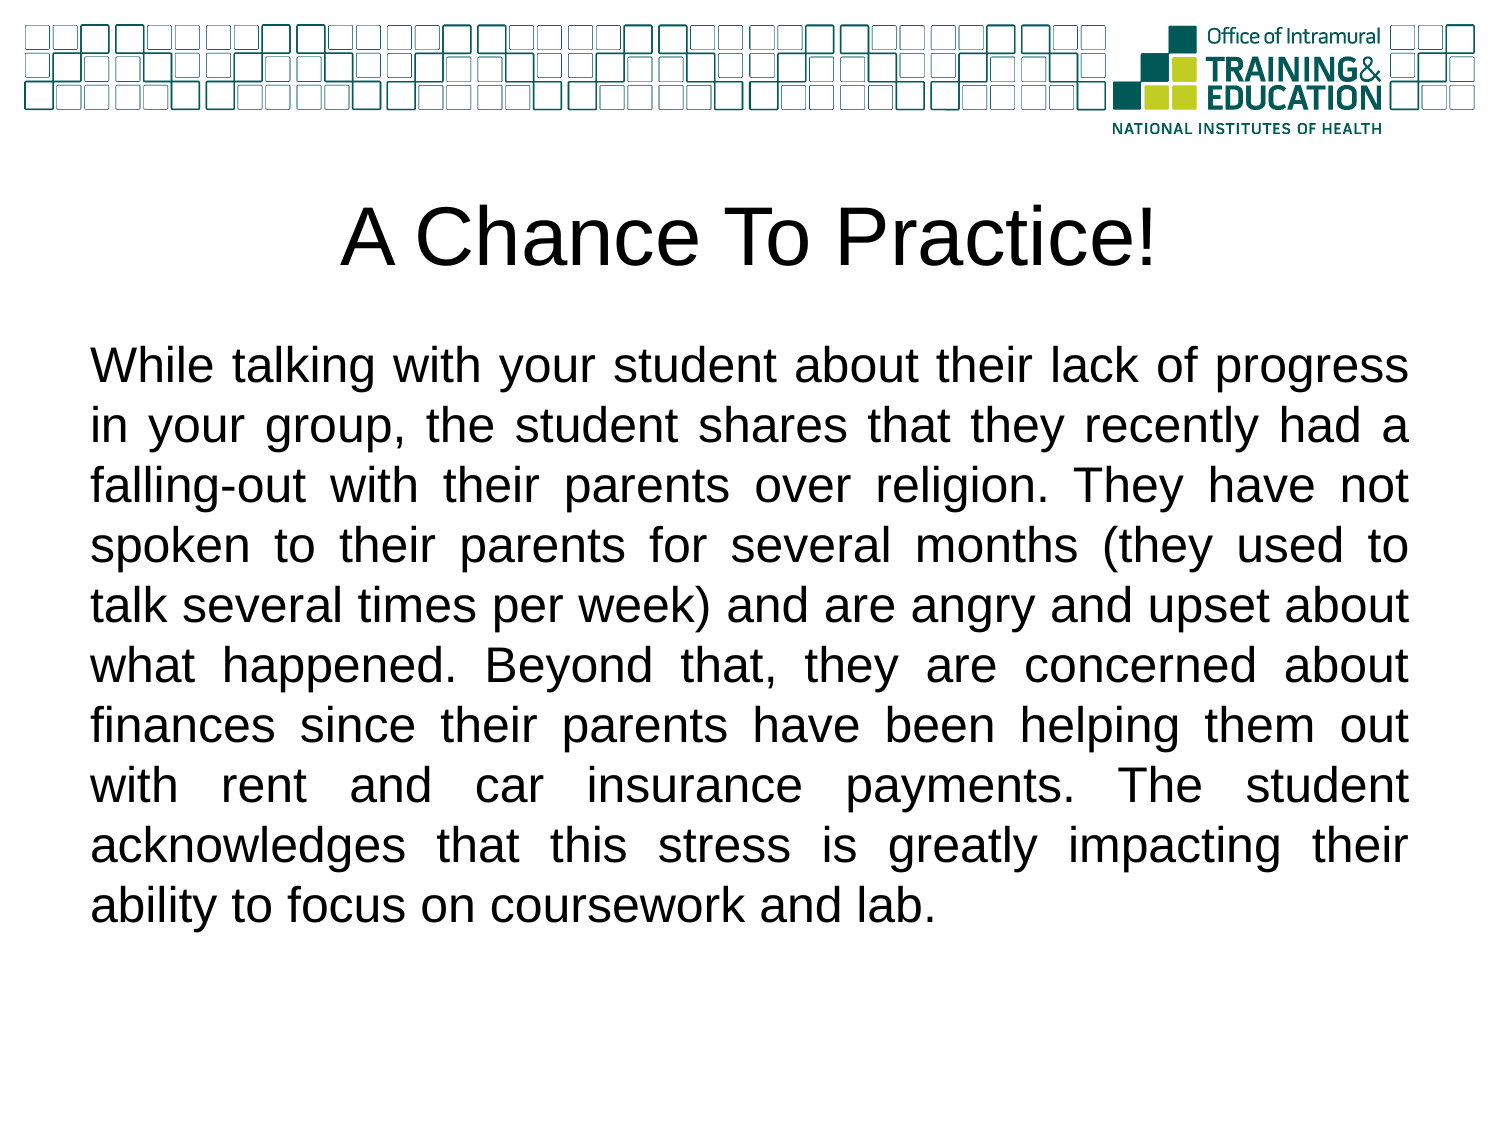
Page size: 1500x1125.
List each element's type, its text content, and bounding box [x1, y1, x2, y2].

list While talking with your student about their lack of progress in your group, the student shares that they recently had a falling-out with their parents over religion. They have not spoken to their parents for several months (they used to talk several times per week) and are angry and upset about what happened. Beyond that, they are concerned about finances since their parents have been helping them out with rent and car insurance payments. The student acknowledges that this stress is greatly impacting their ability to focus on coursework and lab. [75, 324, 1425, 1063]
picture [24, 24, 1475, 134]
title A Chance To Practice! [75, 174, 1425, 324]
